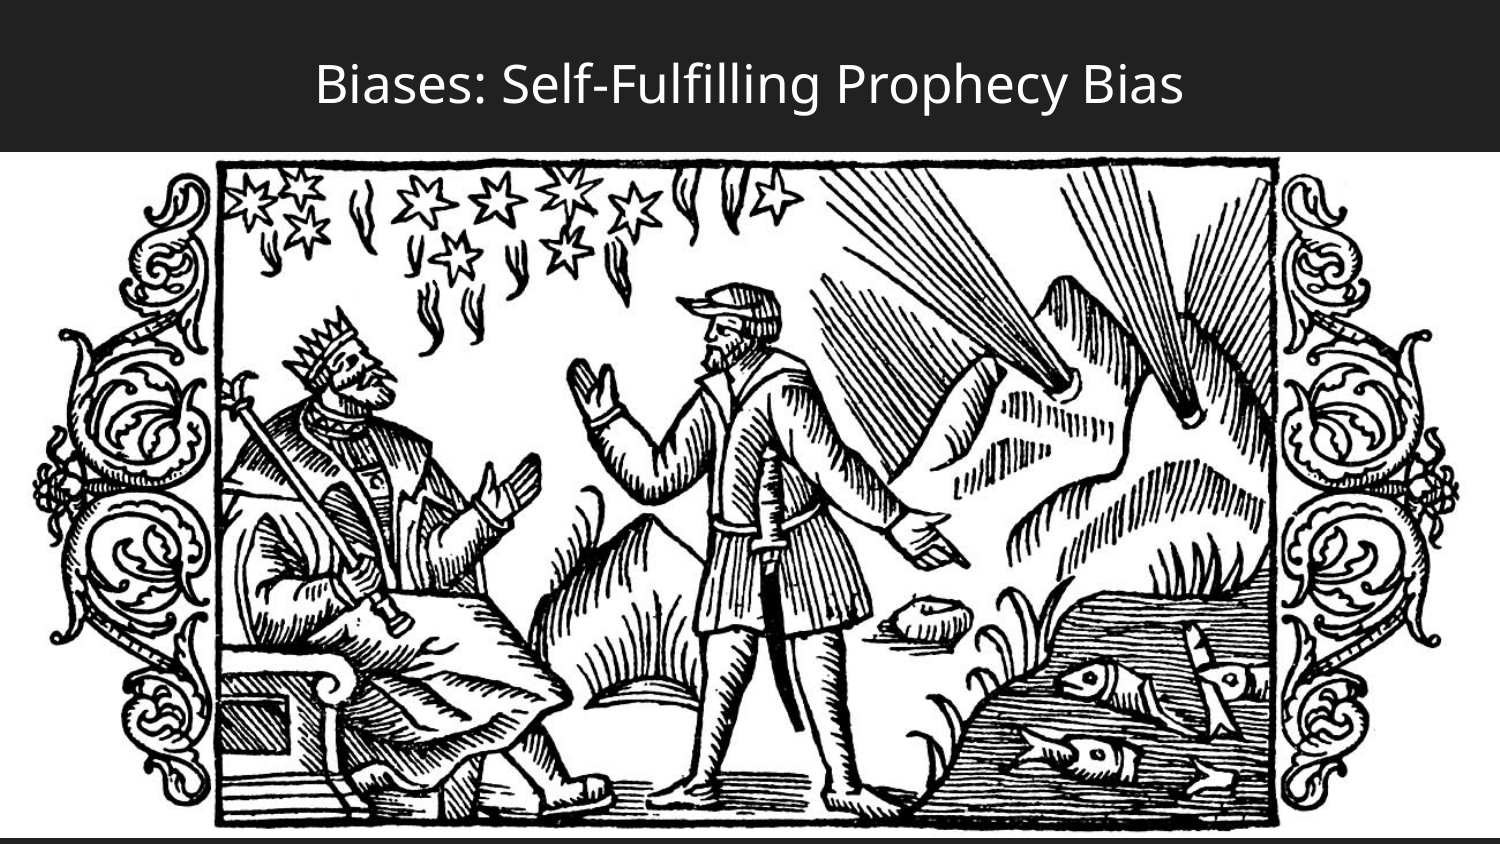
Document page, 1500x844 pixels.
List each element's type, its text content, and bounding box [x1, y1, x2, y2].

picture [0, 152, 1500, 838]
title Biases: Self-Fulfilling Prophecy Bias [51, 35, 1449, 130]
